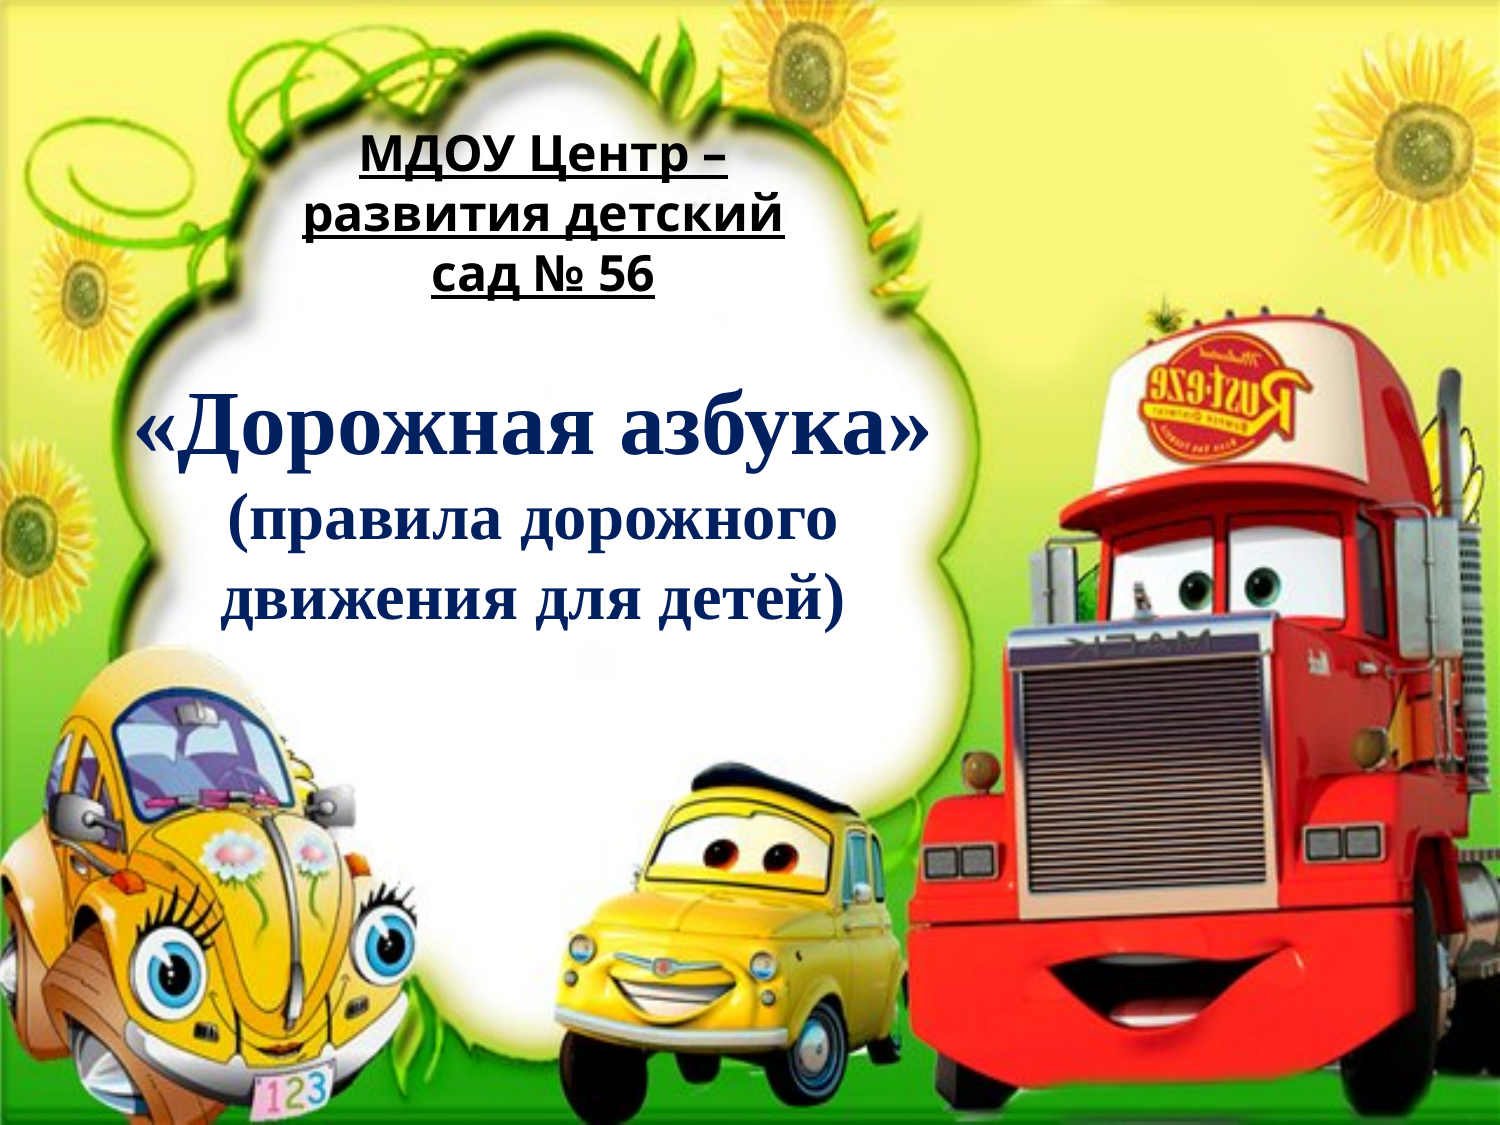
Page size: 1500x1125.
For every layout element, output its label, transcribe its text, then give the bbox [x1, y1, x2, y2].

title «Дорожная азбука» (правила дорожного движения для детей) [58, 243, 1008, 752]
text_box МДОУ Центр – развития детский сад № 56 [242, 113, 845, 309]
picture [0, 0, 1500, 1125]
